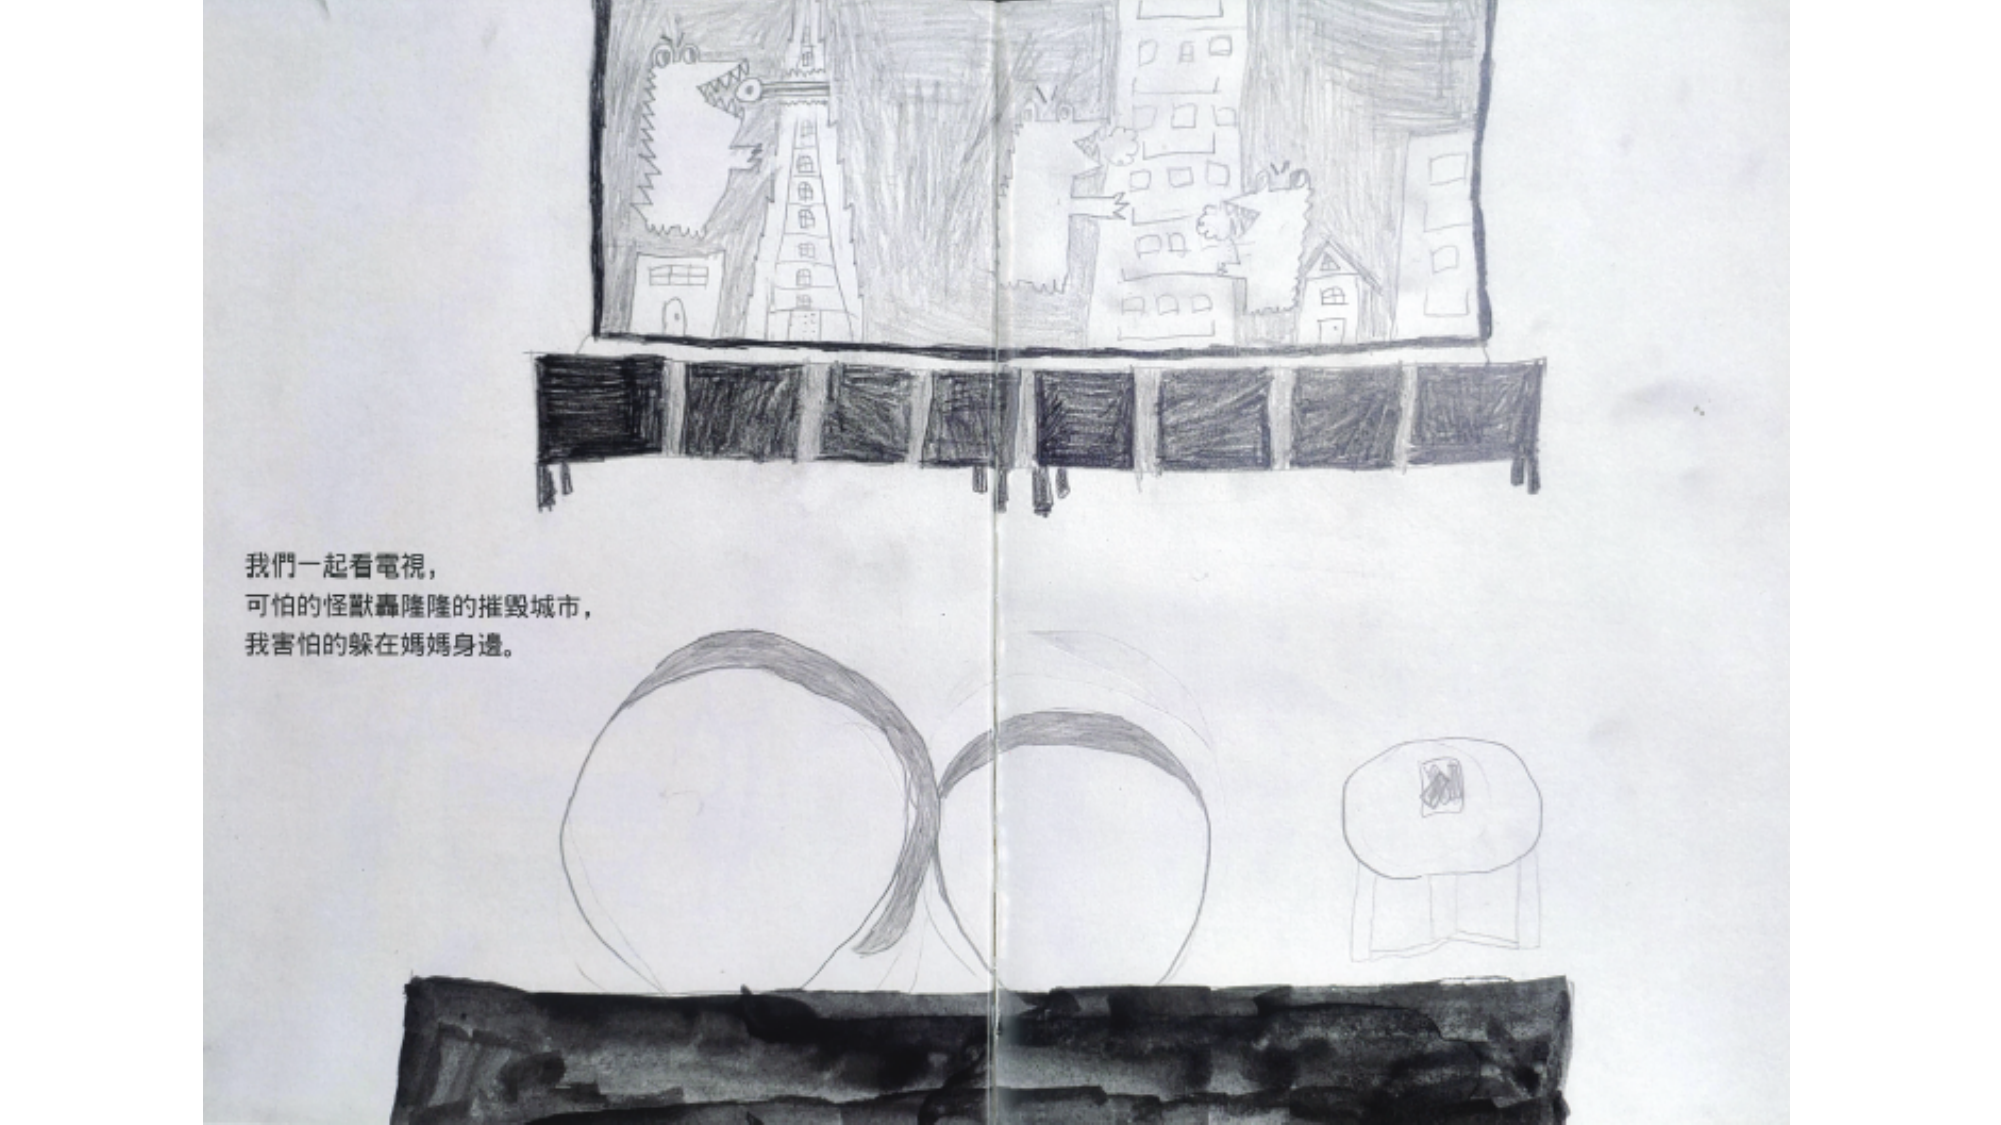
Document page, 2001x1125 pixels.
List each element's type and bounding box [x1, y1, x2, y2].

picture [203, 0, 1790, 1125]
